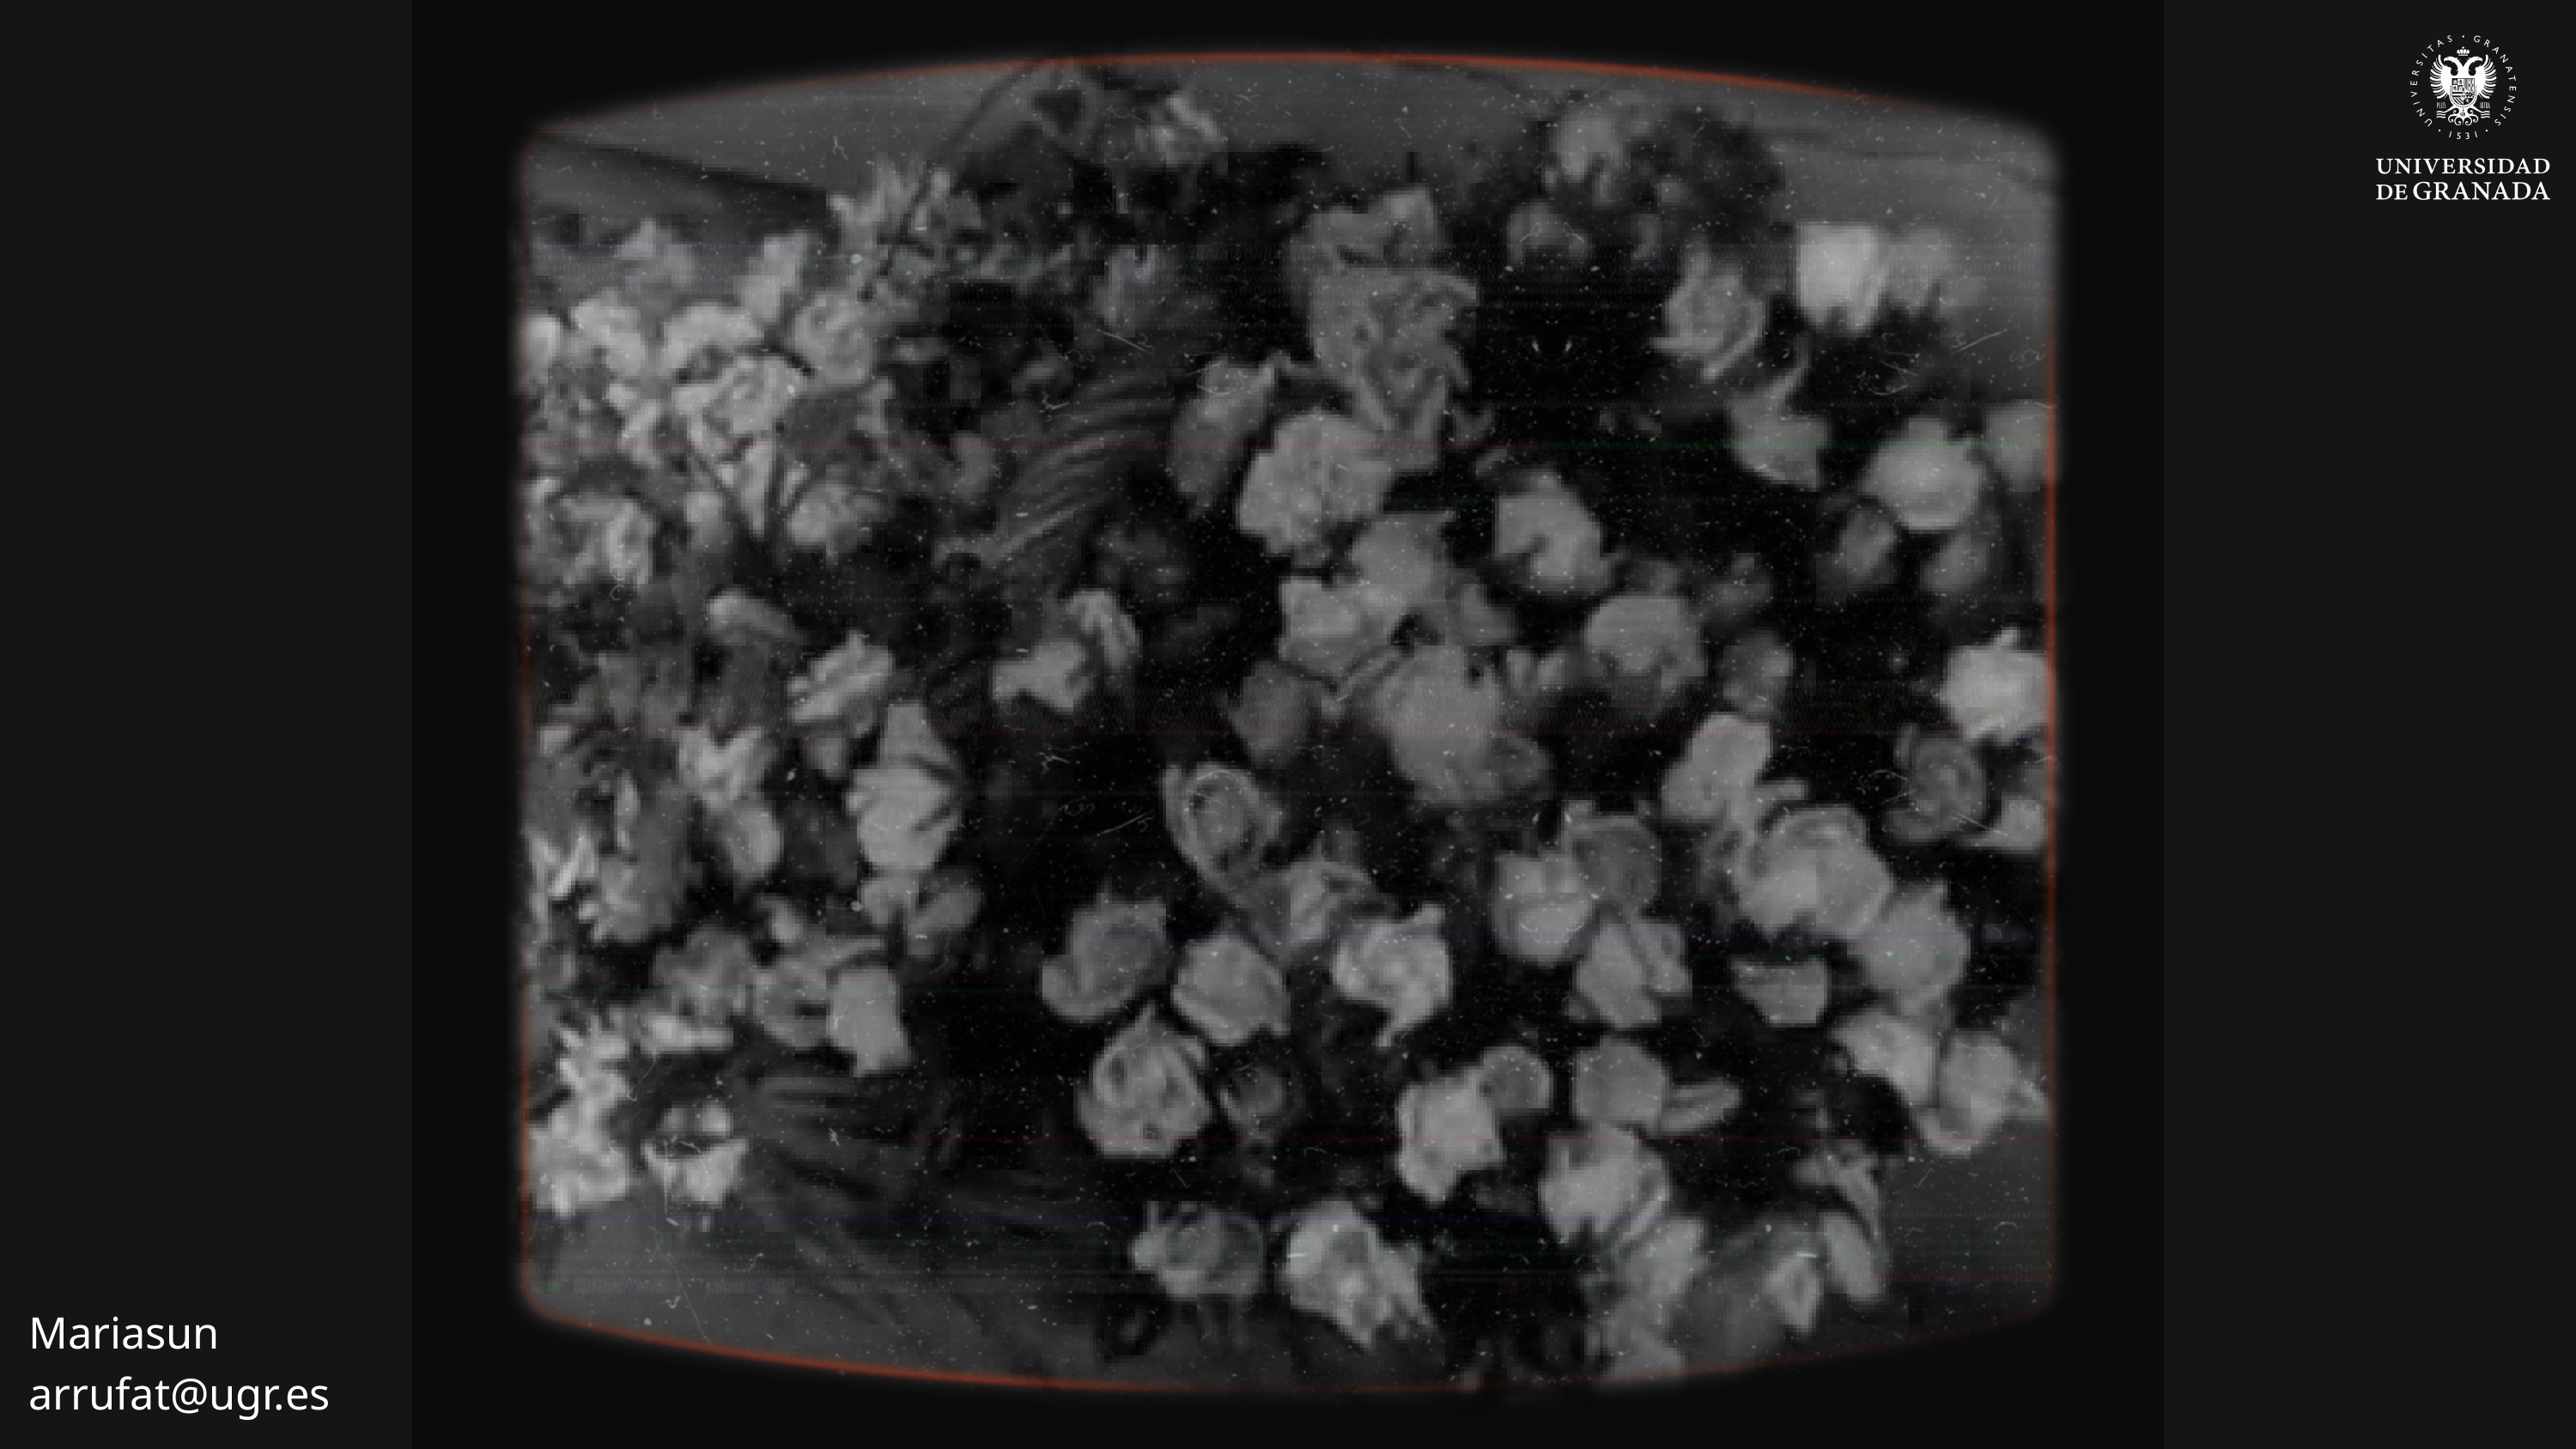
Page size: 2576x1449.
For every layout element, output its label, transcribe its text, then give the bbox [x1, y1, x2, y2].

text_box [2345, 0, 2576, 236]
text_box Mariasun arrufat@ugr.es [28, 1296, 406, 1419]
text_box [412, 0, 2164, 1449]
